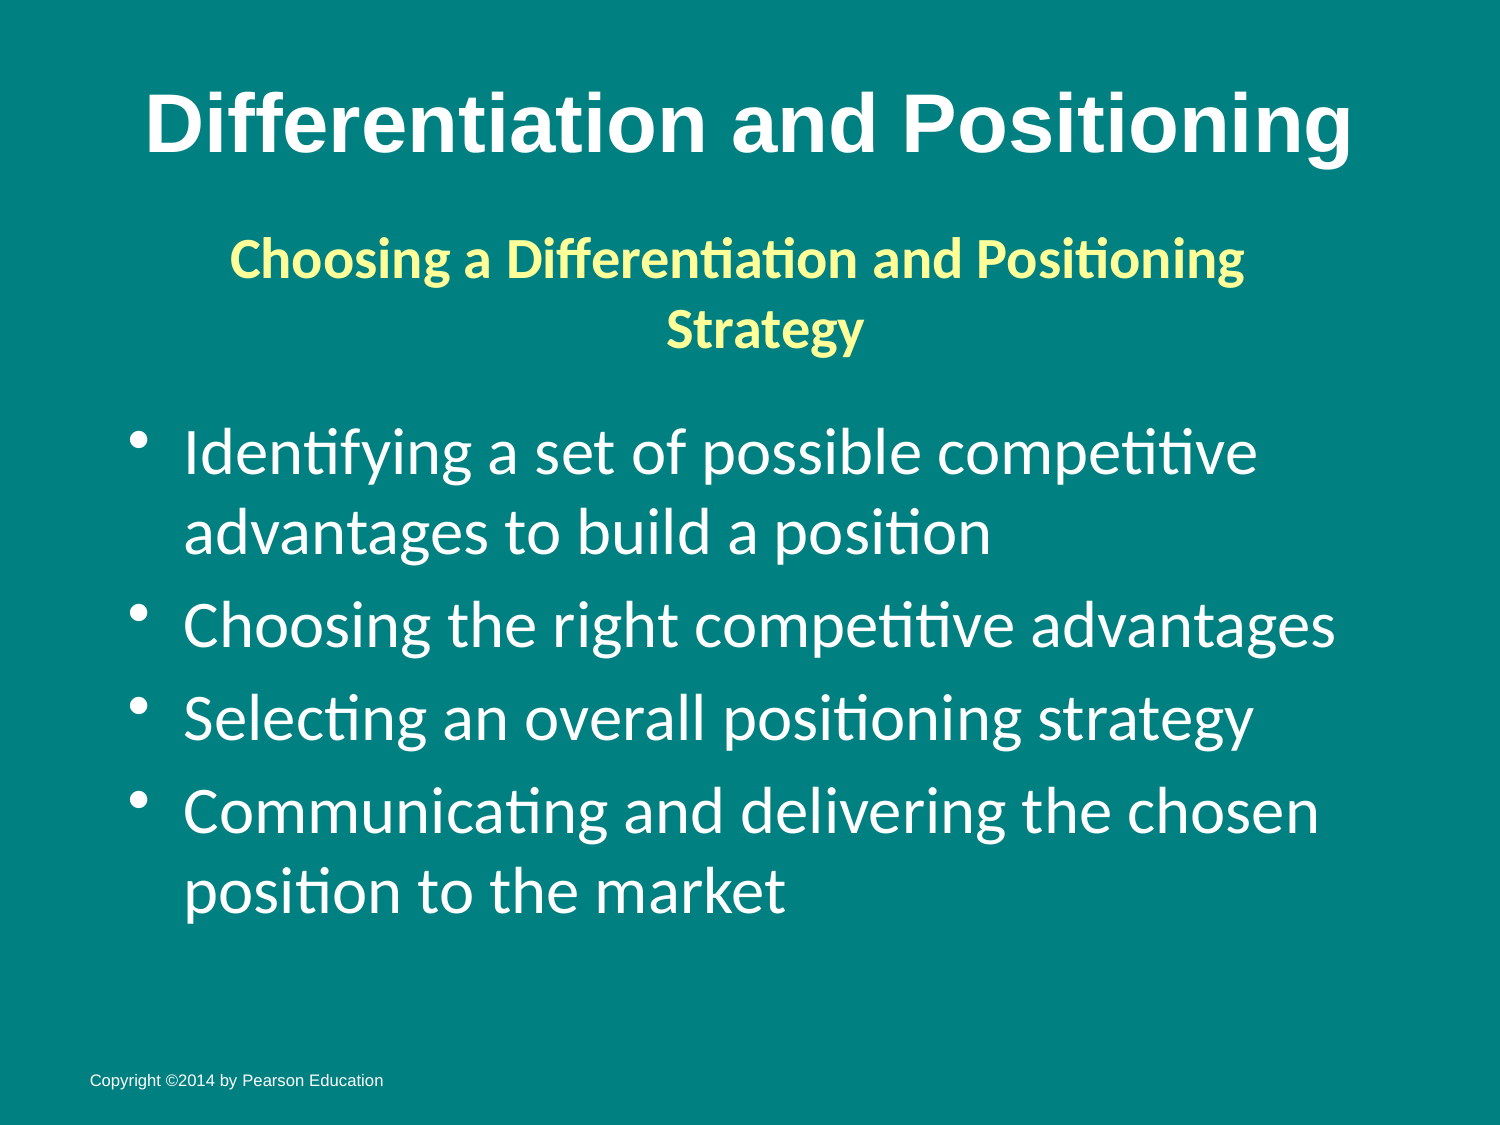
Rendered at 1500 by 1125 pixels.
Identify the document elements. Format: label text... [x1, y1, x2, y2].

text_box Copyright ©2014 by Pearson Education [74, 1062, 825, 1098]
list Choosing a Differentiation and Positioning Strategy [149, 212, 1326, 276]
title Differentiation and Positioning [112, 37, 1388, 226]
list Identifying a set of possible competitive advantages to build a position Choosing the right competitive advantages Selecting an overall positioning strategy Communicating and delivering the chosen position to the market [112, 399, 1388, 1076]
